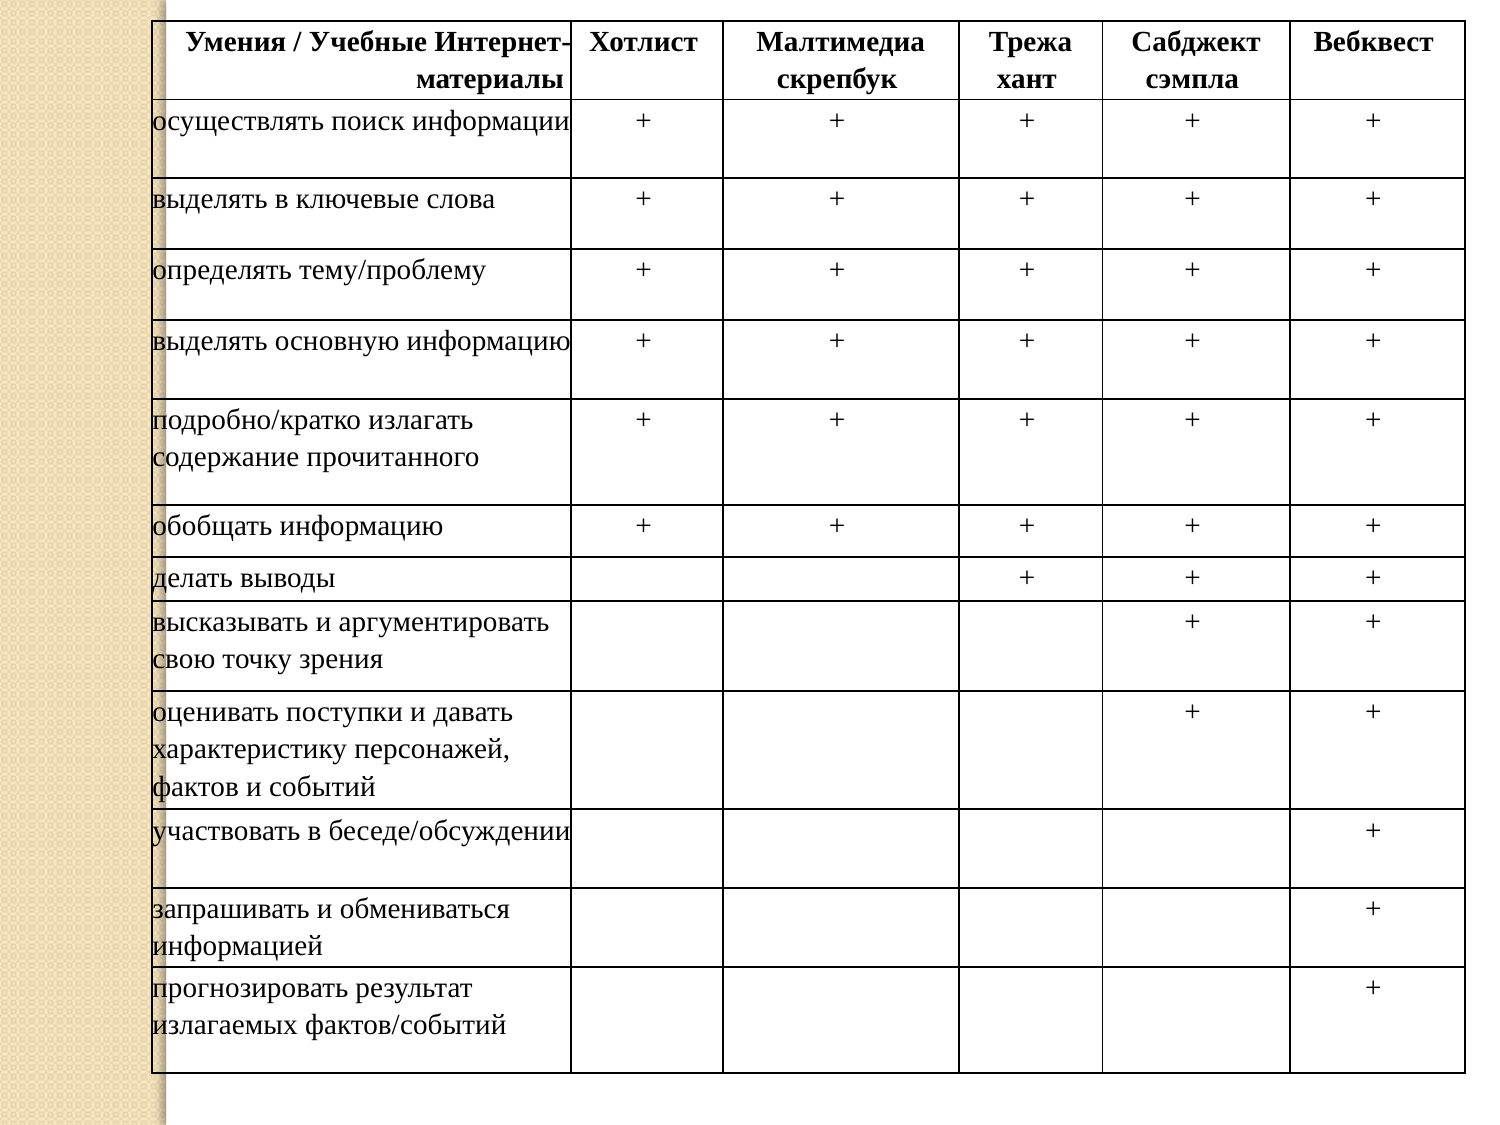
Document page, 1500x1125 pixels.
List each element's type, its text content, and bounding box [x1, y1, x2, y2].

table_cell + [1291, 968, 1464, 1072]
table_cell [724, 558, 958, 600]
table_cell + [724, 250, 958, 319]
table_cell + [1291, 321, 1464, 398]
table_cell + [960, 400, 1102, 504]
table_cell + [724, 100, 958, 177]
table_cell [572, 810, 722, 887]
table_cell обобщать информацию [153, 506, 570, 556]
table_header Вебквест [1291, 22, 1464, 99]
table_cell + [1103, 506, 1289, 556]
table_cell [572, 889, 722, 966]
table_header Хотлист [572, 22, 722, 99]
table_cell [960, 968, 1102, 1072]
table_cell + [572, 321, 722, 398]
table_cell [724, 602, 958, 690]
table_cell + [572, 179, 722, 248]
table_cell + [1291, 250, 1464, 319]
table_cell + [724, 179, 958, 248]
table_cell [960, 692, 1102, 808]
table_cell прогнозировать результат излагаемых фактов/событий [153, 968, 570, 1072]
table_cell + [1291, 810, 1464, 887]
table_cell [724, 810, 958, 887]
table_cell [724, 968, 958, 1072]
table_cell [1103, 968, 1289, 1072]
table_header Малтимедиа скрепбук [724, 22, 958, 99]
table_cell + [1291, 602, 1464, 690]
table_cell делать выводы [153, 558, 570, 600]
table_cell + [1103, 400, 1289, 504]
table_cell + [960, 100, 1102, 177]
table_cell + [1291, 179, 1464, 248]
table_cell + [1291, 506, 1464, 556]
table_cell [572, 968, 722, 1072]
table_cell + [724, 506, 958, 556]
table_cell [960, 810, 1102, 887]
table_cell [1103, 889, 1289, 966]
table_cell [724, 692, 958, 808]
table_cell + [1291, 100, 1464, 177]
table_cell + [1103, 250, 1289, 319]
table_cell + [1291, 400, 1464, 504]
table_cell + [1103, 558, 1289, 600]
table_cell оценивать поступки и давать характеристику персонажей, фактов и событий [153, 692, 570, 808]
table_cell [572, 692, 722, 808]
table_cell выделять основную информацию [153, 321, 570, 398]
table_cell + [1103, 100, 1289, 177]
table_cell + [960, 558, 1102, 600]
table_cell [960, 602, 1102, 690]
table_header Умения / Учебные Интернет-материалы [153, 22, 570, 99]
table_cell + [1291, 692, 1464, 808]
table_header Трежа хант [960, 22, 1102, 99]
table_cell + [1291, 558, 1464, 600]
table_cell + [724, 400, 958, 504]
table_cell + [572, 100, 722, 177]
table_cell + [724, 321, 958, 398]
table_cell подробно/кратко излагать содержание прочитанного [153, 400, 570, 504]
table_cell высказывать и аргументировать свою точку зрения [153, 602, 570, 690]
table_cell + [1103, 321, 1289, 398]
table_cell + [1103, 179, 1289, 248]
table_cell запрашивать и обмениваться информацией [153, 889, 570, 966]
table_cell [1103, 810, 1289, 887]
table_cell [724, 889, 958, 966]
table_cell + [960, 179, 1102, 248]
table_cell [572, 558, 722, 600]
table_cell осуществлять поиск информации [153, 100, 570, 177]
table_cell выделять в ключевые слова [153, 179, 570, 248]
table_cell + [960, 250, 1102, 319]
table_cell + [960, 506, 1102, 556]
table_cell + [960, 321, 1102, 398]
table_cell участвовать в беседе/обсуждении [153, 810, 570, 887]
table_cell определять тему/проблему [153, 250, 570, 319]
table_cell + [572, 250, 722, 319]
table_cell + [1103, 602, 1289, 690]
table_cell + [1103, 692, 1289, 808]
table_cell + [572, 400, 722, 504]
table_header Сабджект сэмпла [1103, 22, 1289, 99]
table_cell [960, 889, 1102, 966]
table_cell + [1291, 889, 1464, 966]
table_cell [572, 602, 722, 690]
table_cell + [572, 506, 722, 556]
